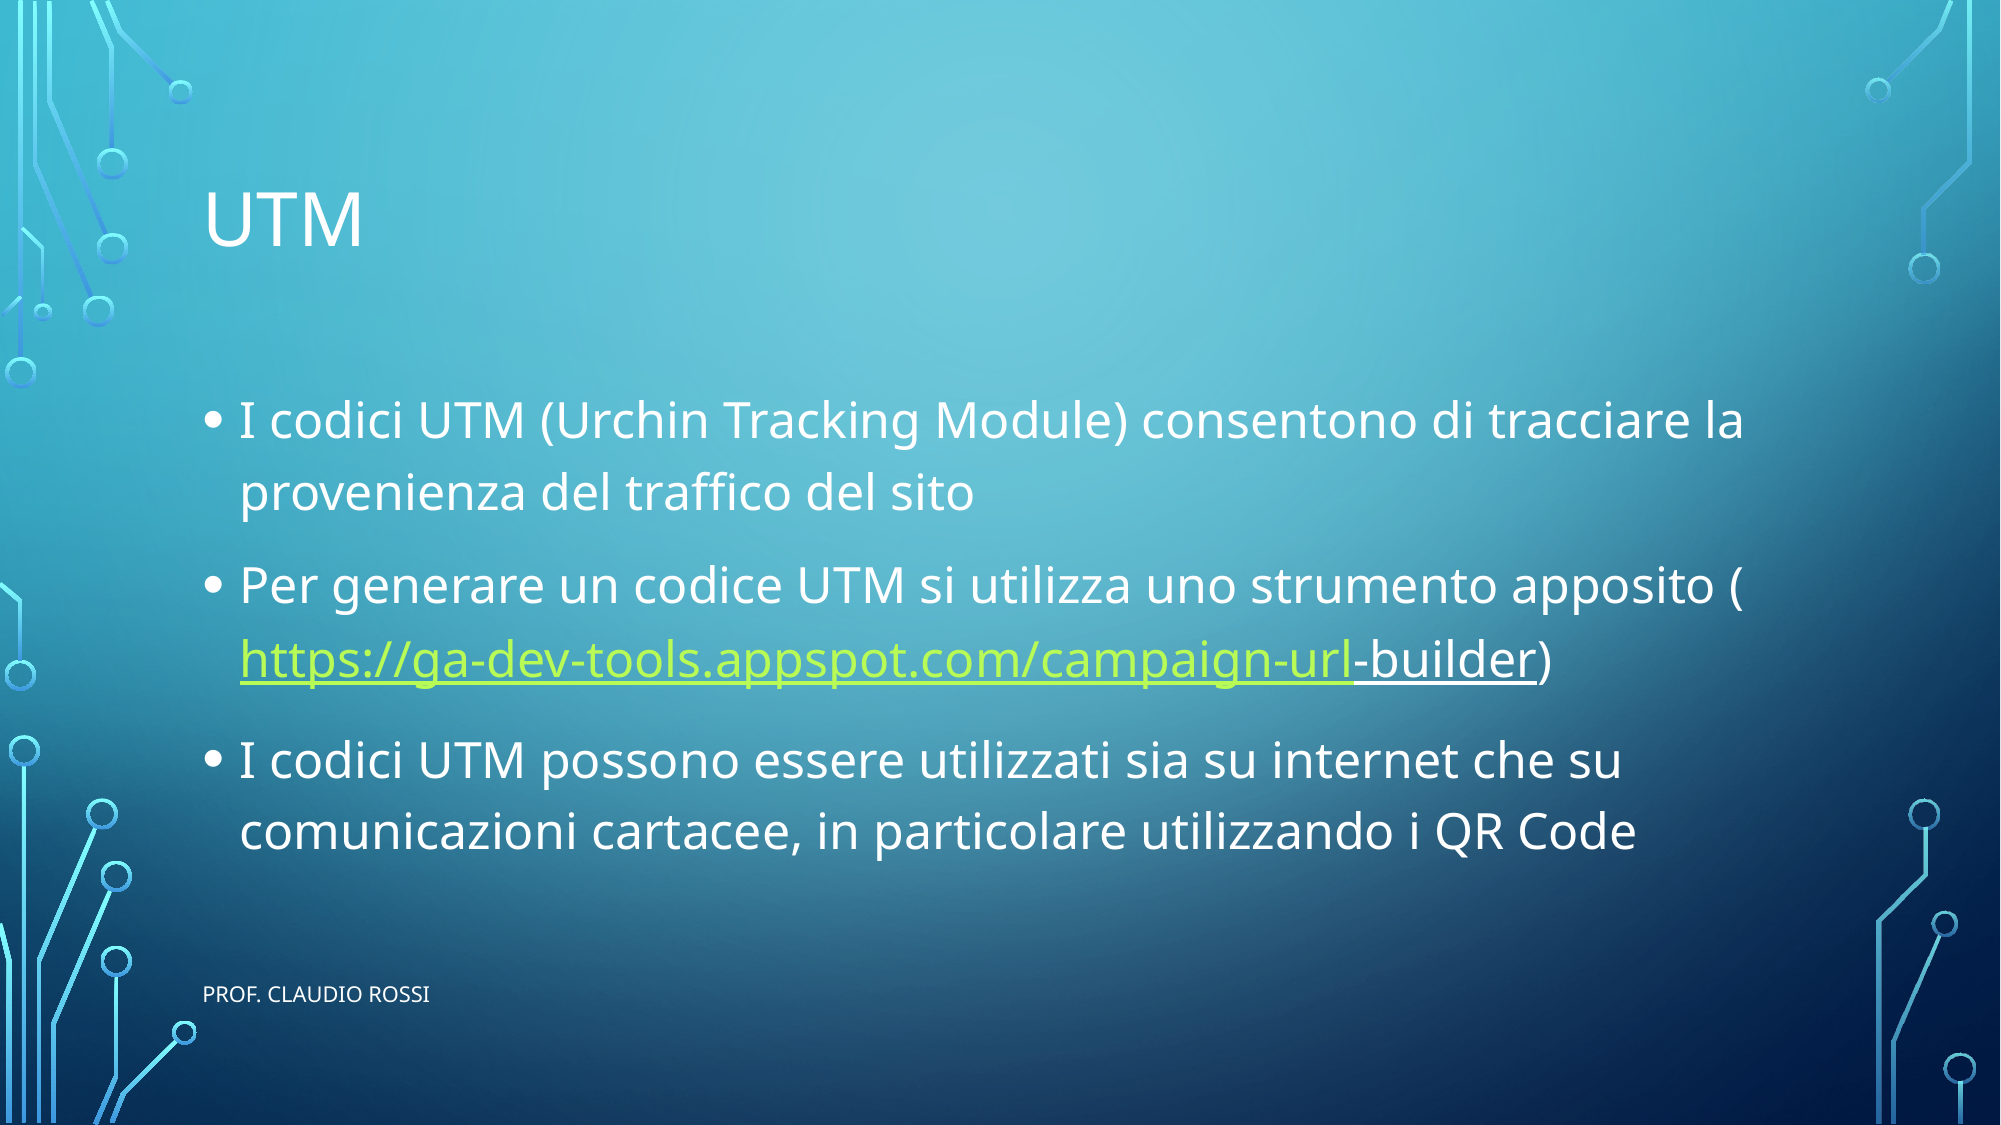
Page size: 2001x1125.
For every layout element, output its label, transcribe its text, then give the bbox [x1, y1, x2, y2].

list I codici UTM (Urchin Tracking Module) consentono di tracciare la provenienza del traffico del sito Per generare un codice UTM si utilizza uno strumento apposito (https://ga-dev-tools.appspot.com/campaign-url-builder) I codici UTM possono essere utilizzati sia su internet che su comunicazioni cartacee, in particolare utilizzando i QR Code [187, 369, 1813, 950]
footer prof. Claudio Rossi [187, 965, 1211, 1025]
title UTM [187, 101, 1813, 344]
